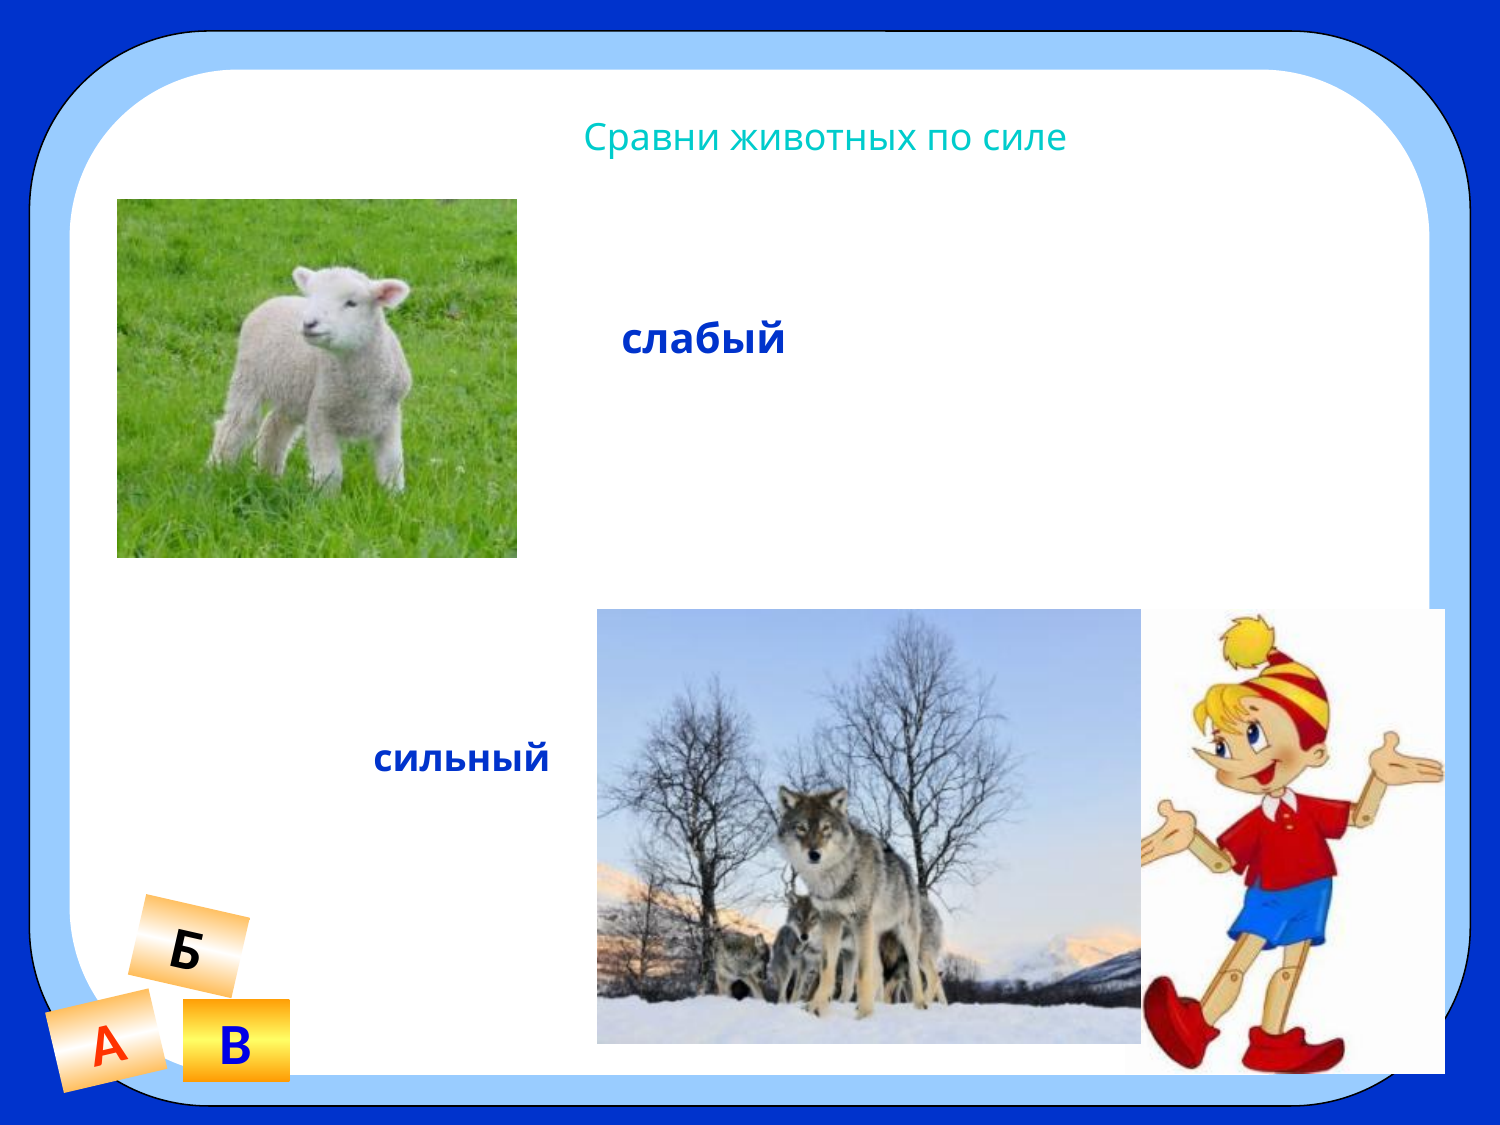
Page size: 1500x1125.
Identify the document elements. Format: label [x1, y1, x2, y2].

picture [116, 198, 517, 559]
text_box [29, 30, 1471, 1107]
picture [597, 609, 1447, 1074]
